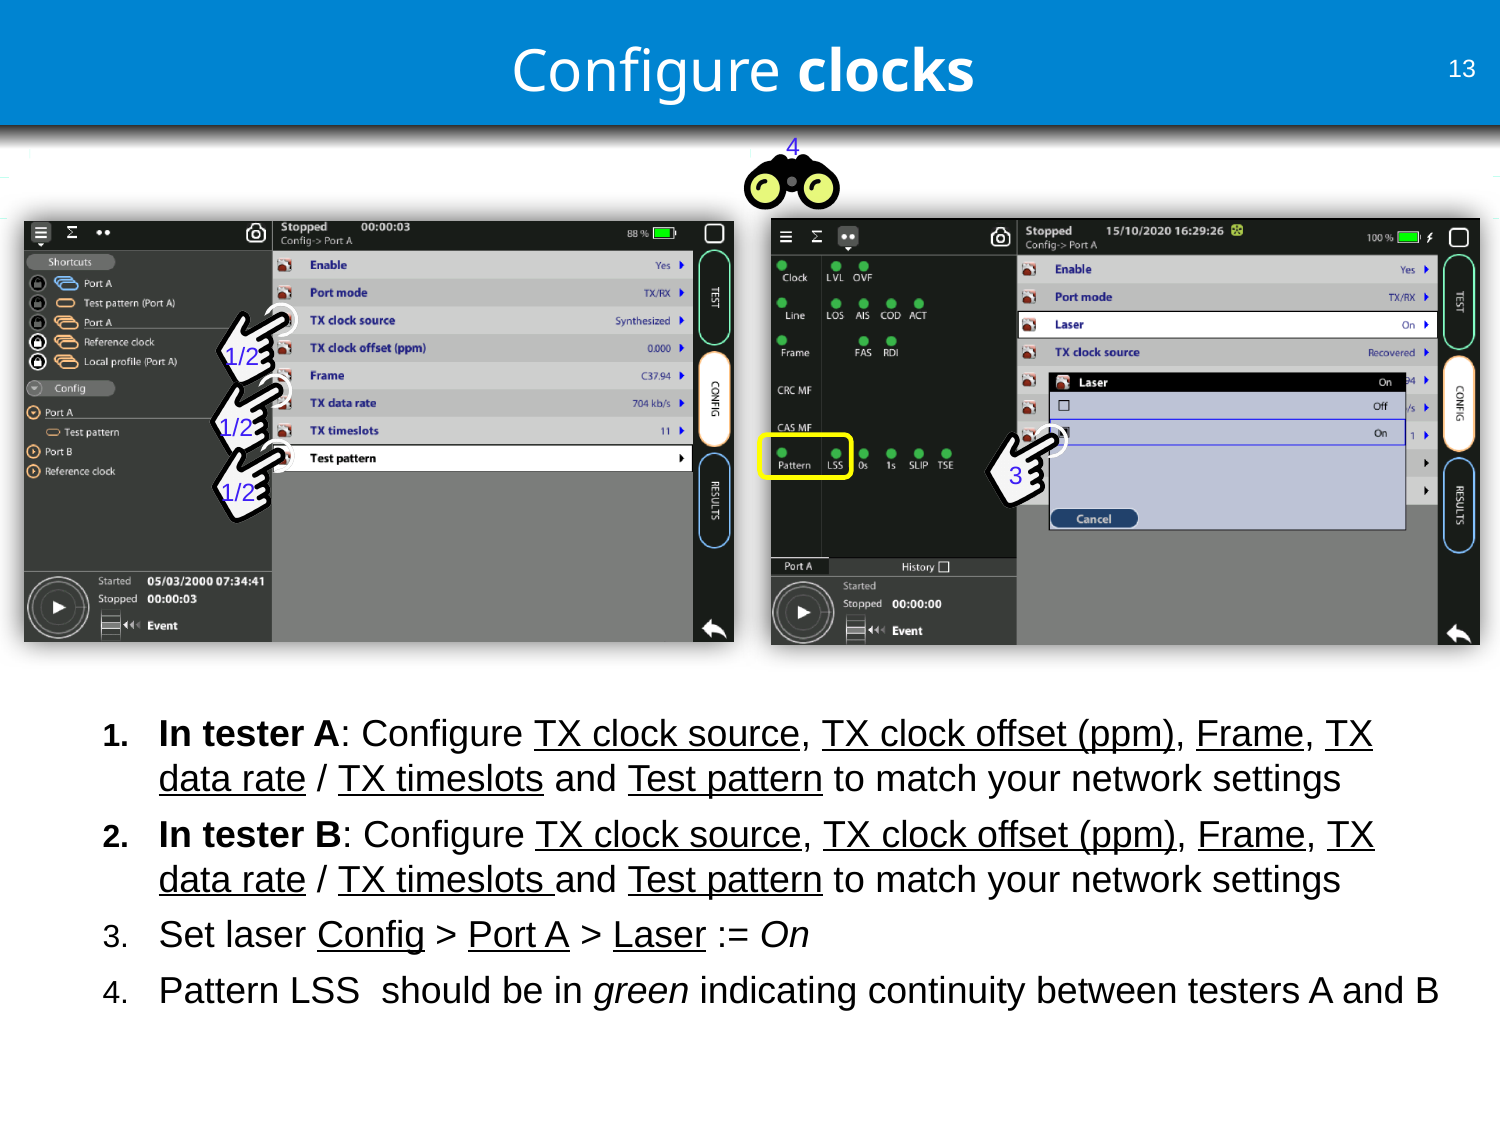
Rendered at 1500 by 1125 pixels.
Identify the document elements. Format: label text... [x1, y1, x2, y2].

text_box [980, 420, 1079, 500]
list In tester A: Configure TX clock source, TX clock offset (ppm), Frame, TX data rate / TX timeslots and Test pattern to match your network settings In tester B: Configure TX clock source, TX clock offset (ppm), Frame, TX data rate / TX timeslots and Test pattern to match your network settings Set laser Config > Port A > Laser := On Pattern LSS should be in green indicating continuity between testers A and B [93, 700, 1464, 1014]
picture [24, 221, 734, 643]
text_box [734, 122, 844, 219]
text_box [203, 370, 303, 436]
text_box [759, 435, 765, 478]
title Configure clocks [0, 0, 1500, 138]
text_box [205, 435, 305, 516]
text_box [209, 299, 309, 380]
picture [770, 218, 1480, 645]
